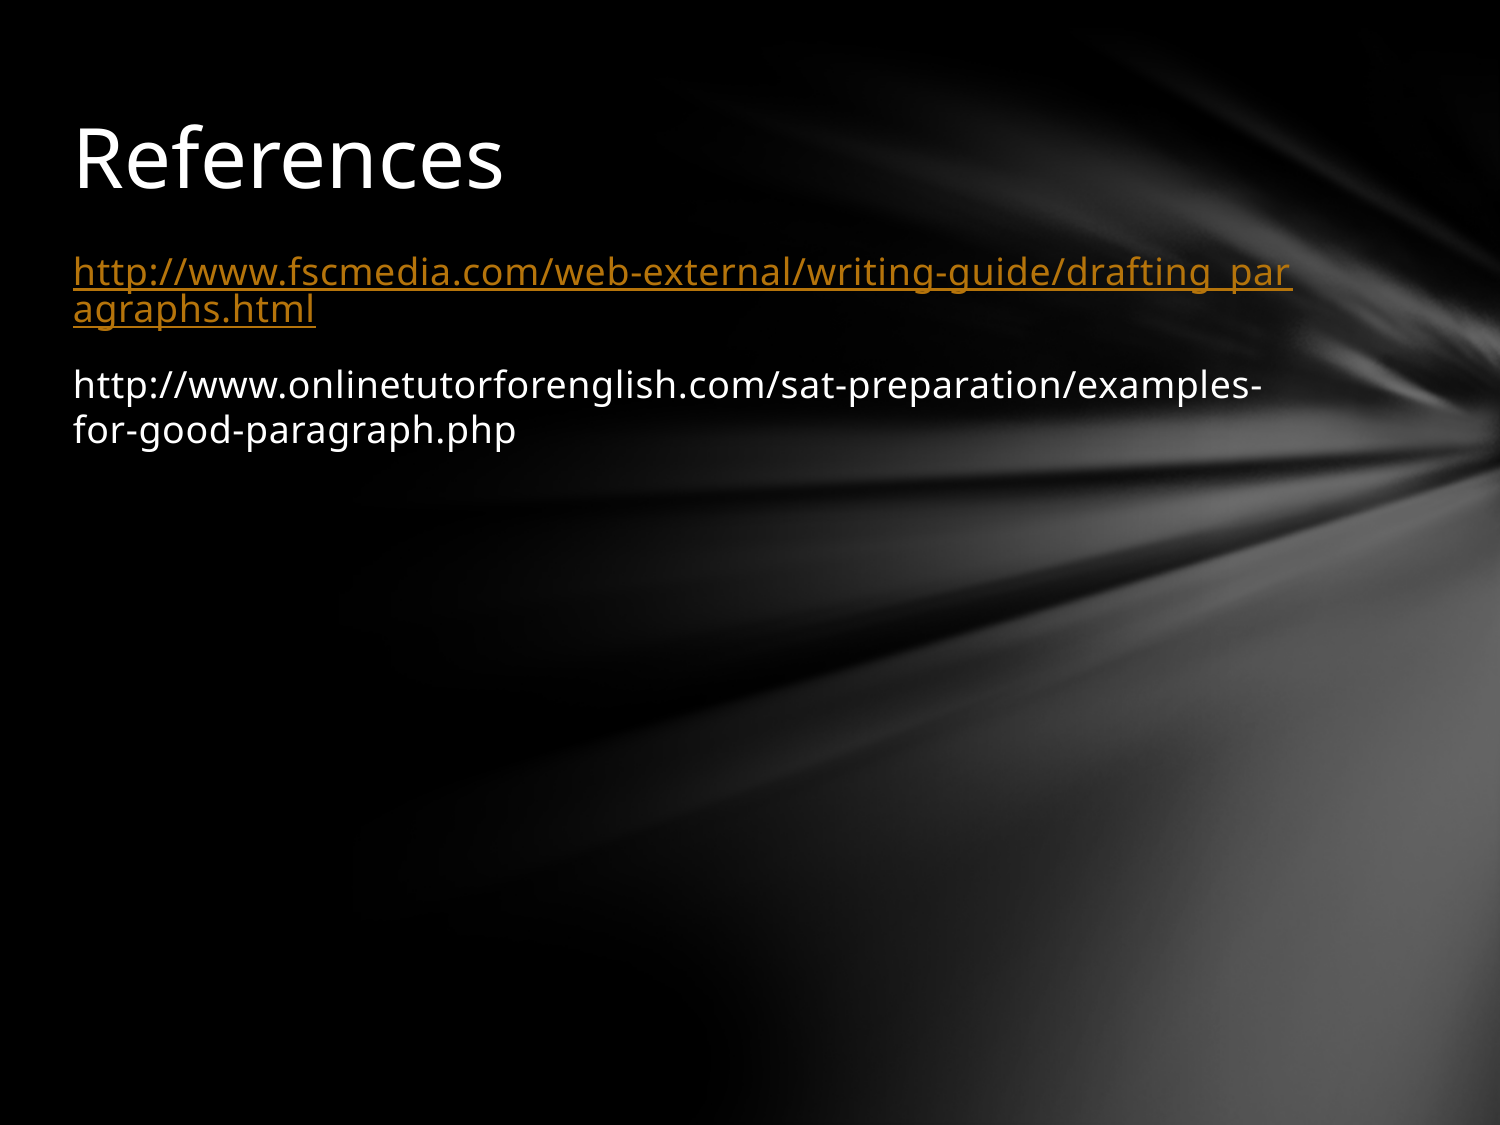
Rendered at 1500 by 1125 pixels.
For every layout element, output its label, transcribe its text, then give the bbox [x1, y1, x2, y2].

list http://www.fscmedia.com/web-external/writing-guide/drafting_paragraphs.html http://www.onlinetutorforenglish.com/sat-preparation/examples-for-good-paragraph.php [57, 239, 1318, 1015]
title References [57, 37, 1318, 213]
